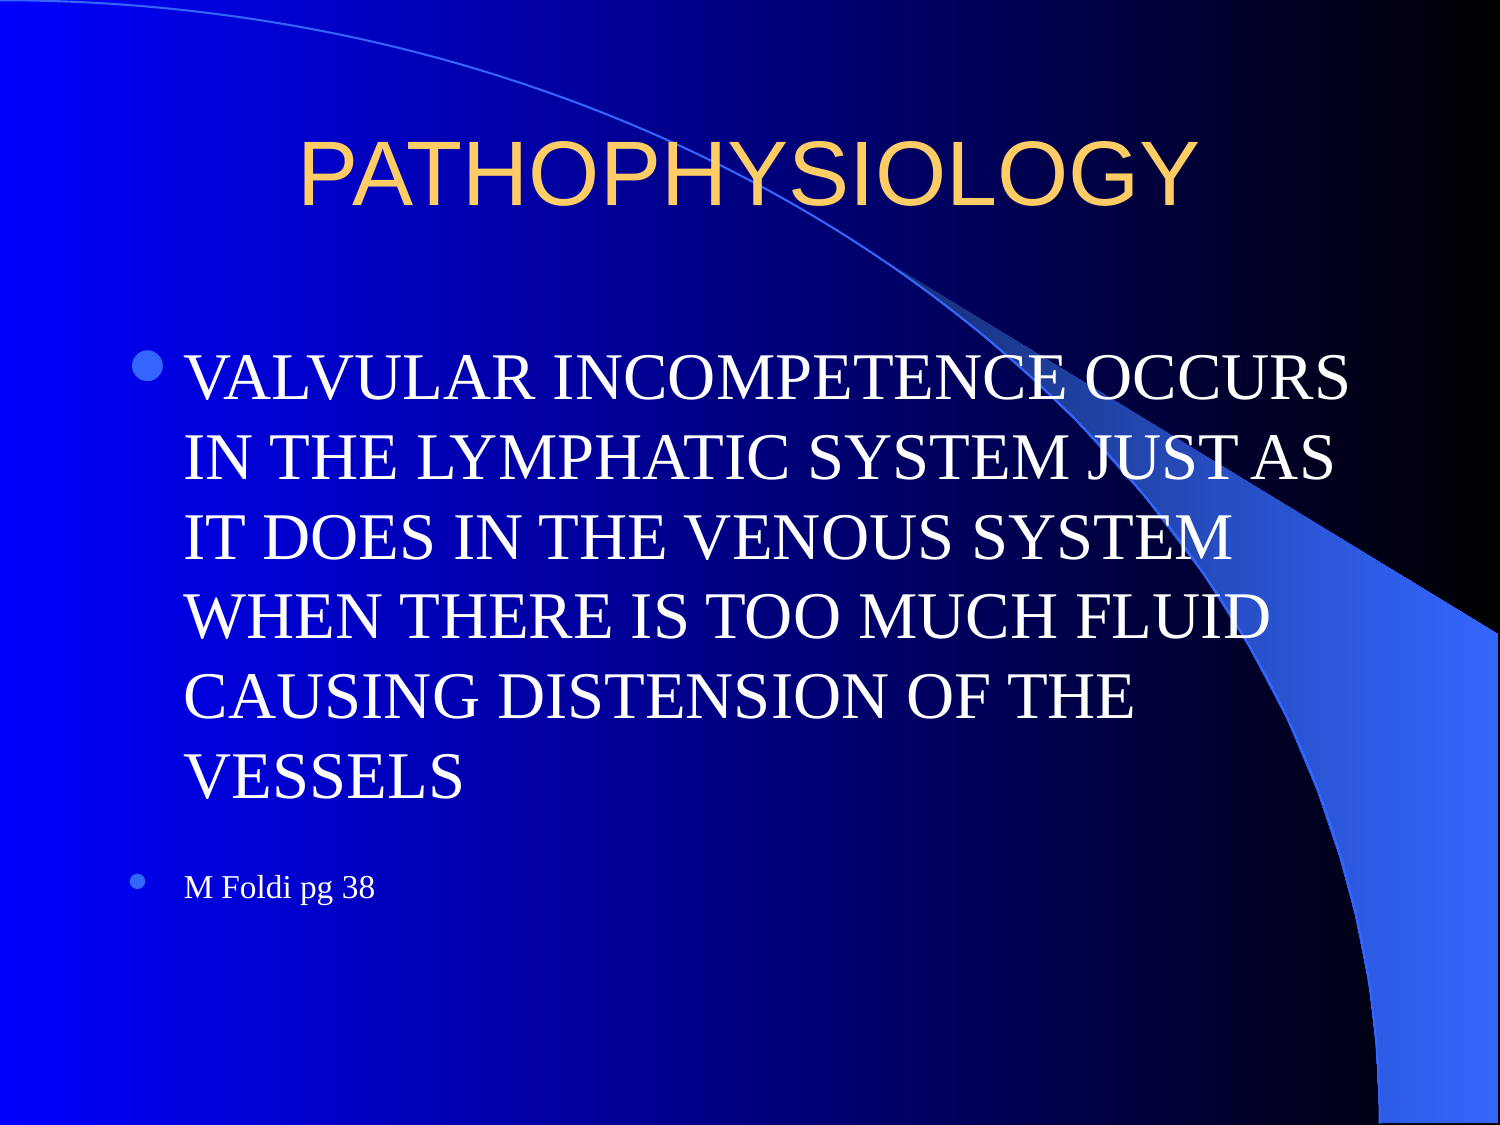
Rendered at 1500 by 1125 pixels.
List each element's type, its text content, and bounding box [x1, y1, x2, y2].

title PATHOPHYSIOLOGY [112, 75, 1388, 263]
list VALVULAR INCOMPETENCE OCCURS IN THE LYMPHATIC SYSTEM JUST AS IT DOES IN THE VENOUS SYSTEM WHEN THERE IS TOO MUCH FLUID CAUSING DISTENSION OF THE VESSELS M Foldi pg 38 [112, 324, 1388, 1000]
